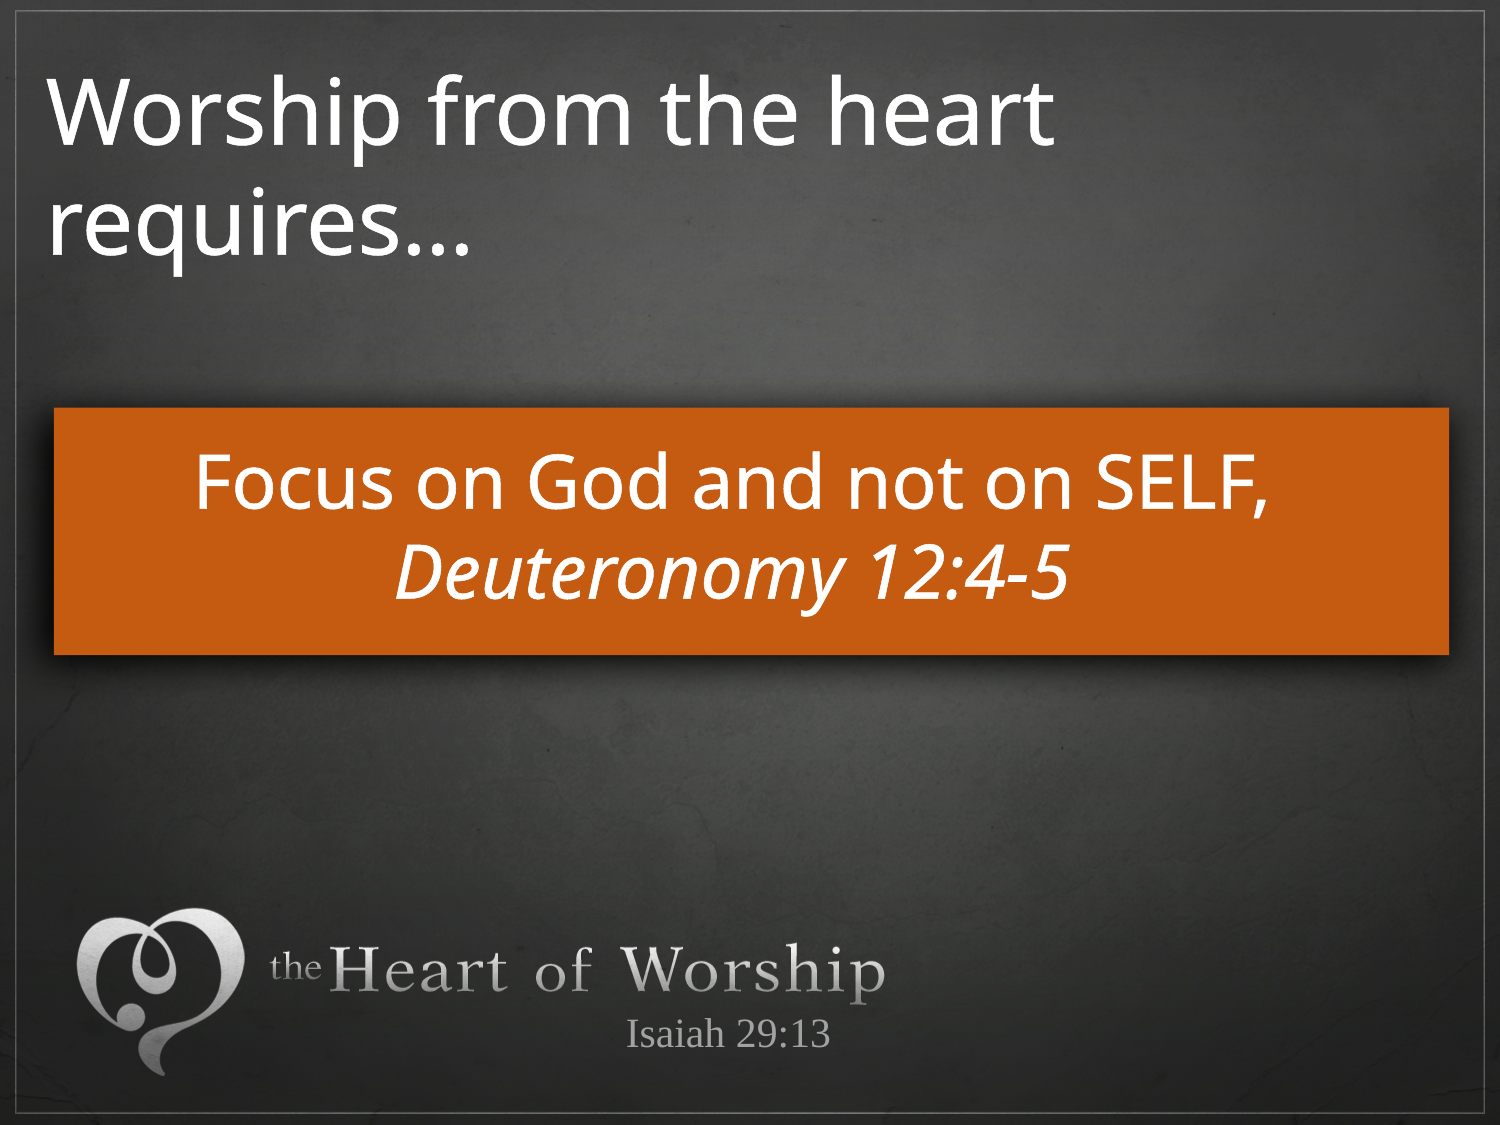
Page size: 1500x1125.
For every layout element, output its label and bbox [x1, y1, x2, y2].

text_box [53, 407, 1450, 656]
picture [0, 0, 1500, 1125]
